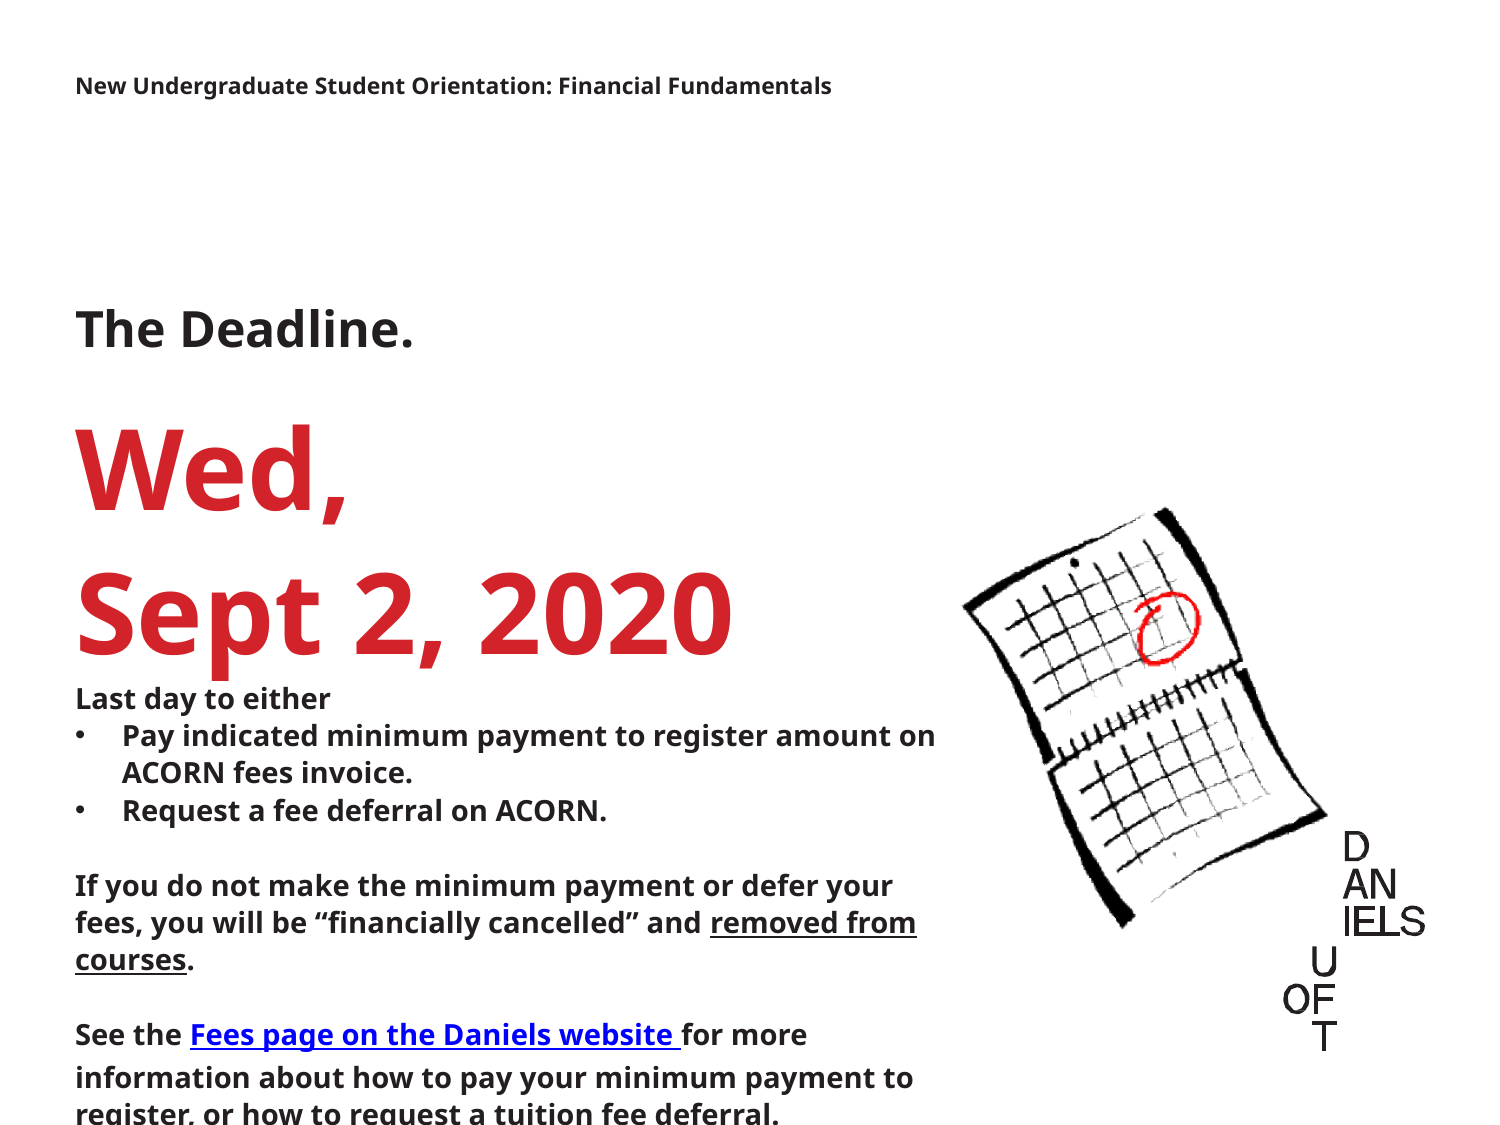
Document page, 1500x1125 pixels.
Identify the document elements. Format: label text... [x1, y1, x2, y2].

text_box [1344, 831, 1370, 862]
text_box [1342, 868, 1369, 899]
text_box New Undergraduate Student Orientation: Financial Fundamentals [72, 71, 910, 100]
text_box [1371, 868, 1396, 899]
text_box Wed, Sept 2, 2020 Last day to either Pay indicated minimum payment to register amount on ACORN fees invoice. Request a fee deferral on ACORN. If you do not make the minimum payment or defer your fees, you will be “financially cancelled” and removed from courses. See the Fees page on the Daniels website for more information about how to pay your minimum payment to register, or how to request a tuition fee deferral. [72, 388, 946, 1125]
text_box [1312, 946, 1337, 977]
text_box [1400, 905, 1425, 937]
text_box [1283, 983, 1310, 1015]
text_box The Deadline. [72, 297, 794, 358]
picture [958, 499, 1334, 937]
